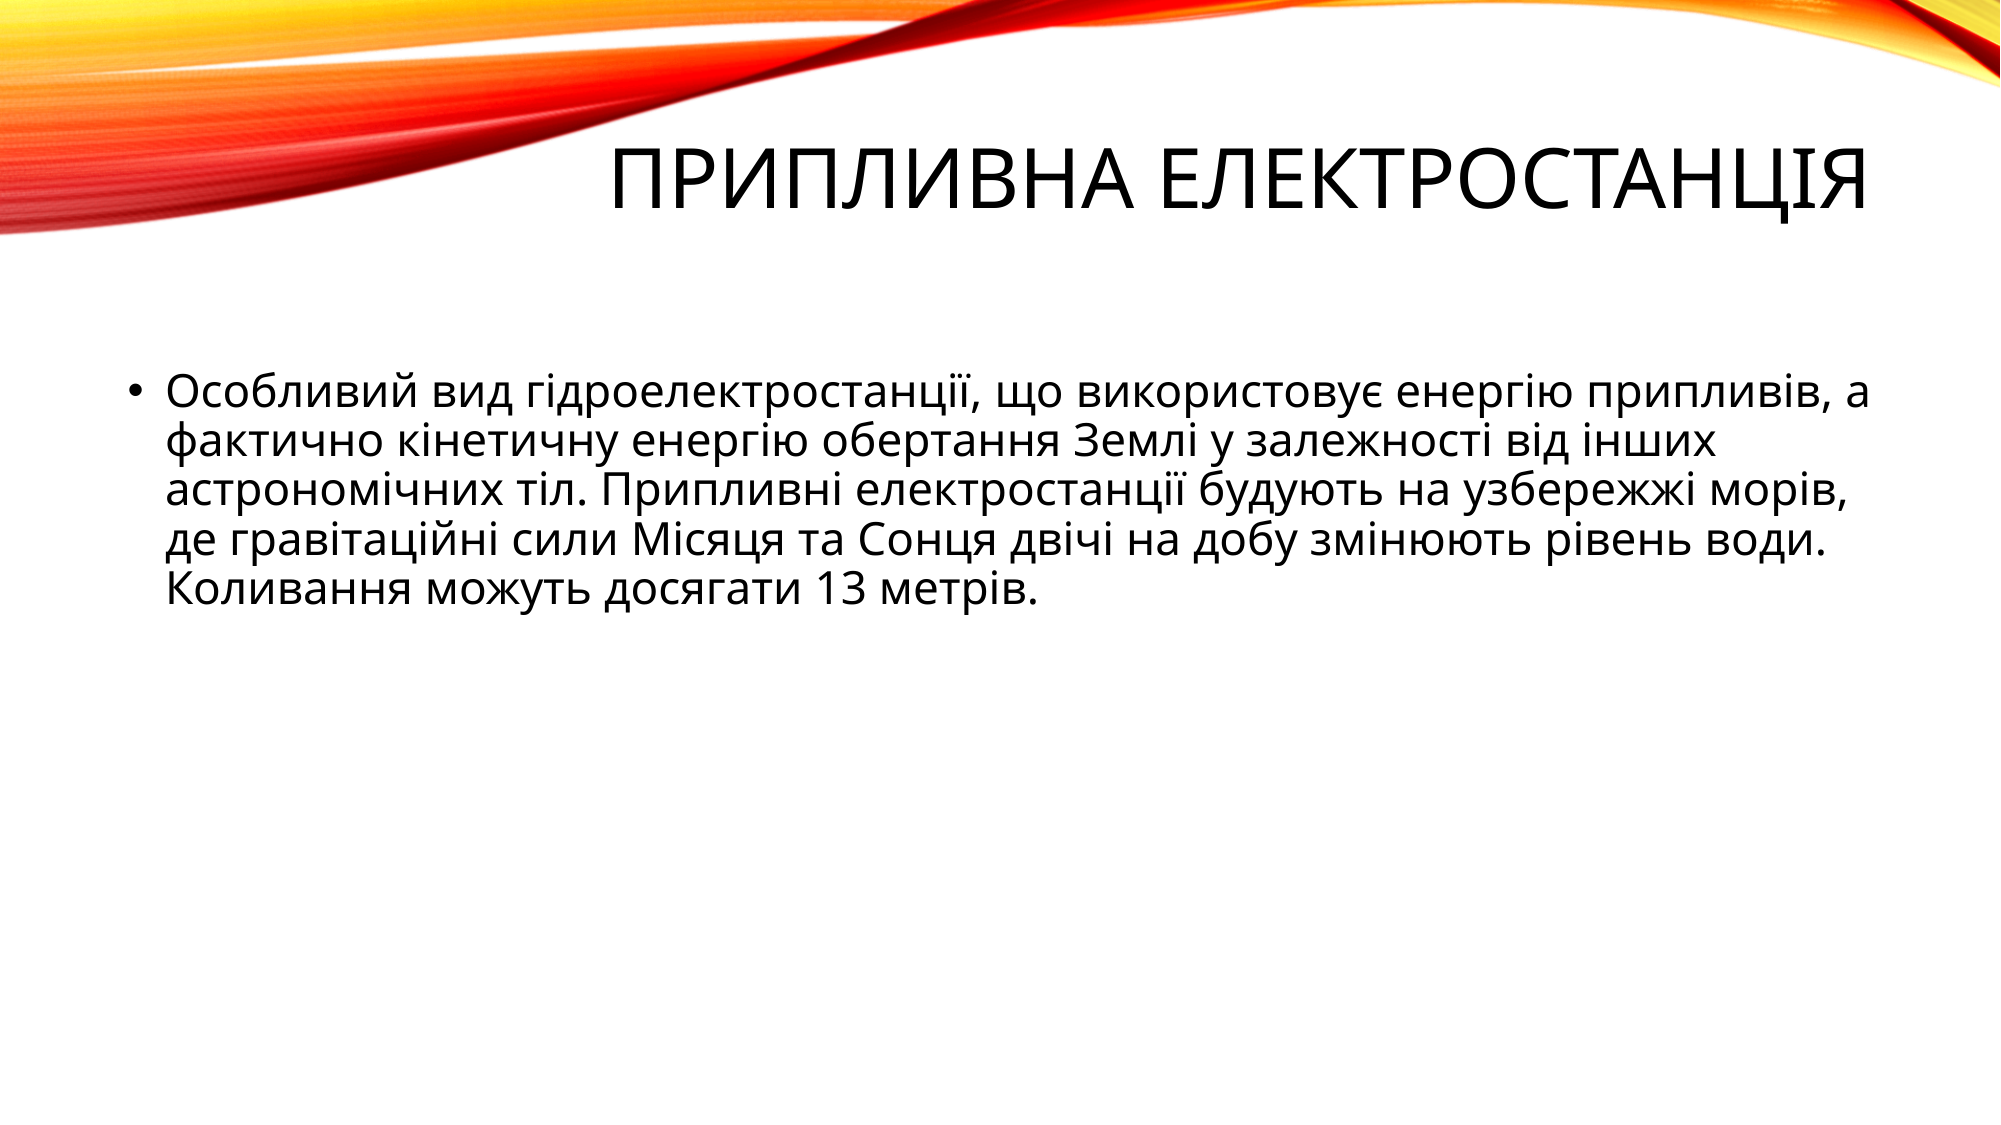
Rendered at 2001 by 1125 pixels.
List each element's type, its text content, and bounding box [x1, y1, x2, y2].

picture [0, 0, 2000, 237]
title Припливна електростанція [474, 125, 1888, 338]
list Особливий вид гідроелектростанції, що використовує енергію припливів, а фактично кінетичну енергію обертання Землі у залежності від інших астрономічних тіл. Припливні електростанції будують на узбережжі морів, де гравітаційні сили Місяця та Сонця двічі на добу змінюють рівень води. Коливання можуть досягати 13 метрів. [112, 360, 1888, 1021]
